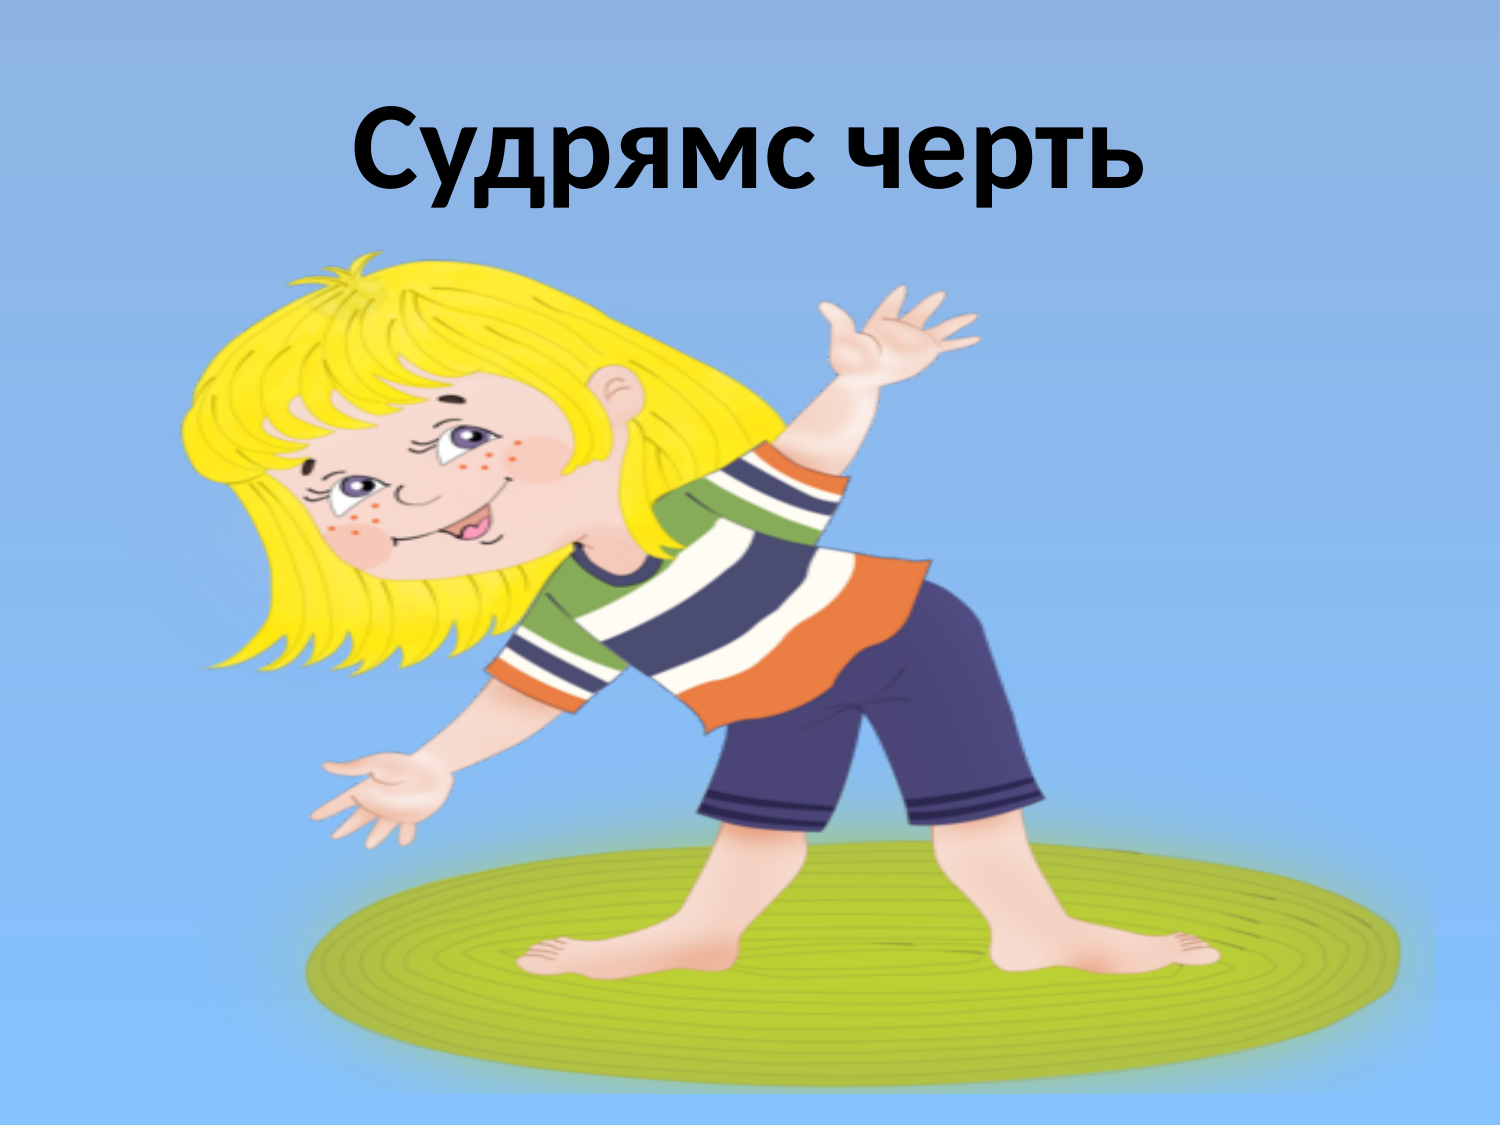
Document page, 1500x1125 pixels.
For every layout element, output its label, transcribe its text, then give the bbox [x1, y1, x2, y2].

title Судрямс черть [75, 45, 1425, 233]
picture [100, 231, 1436, 1095]
